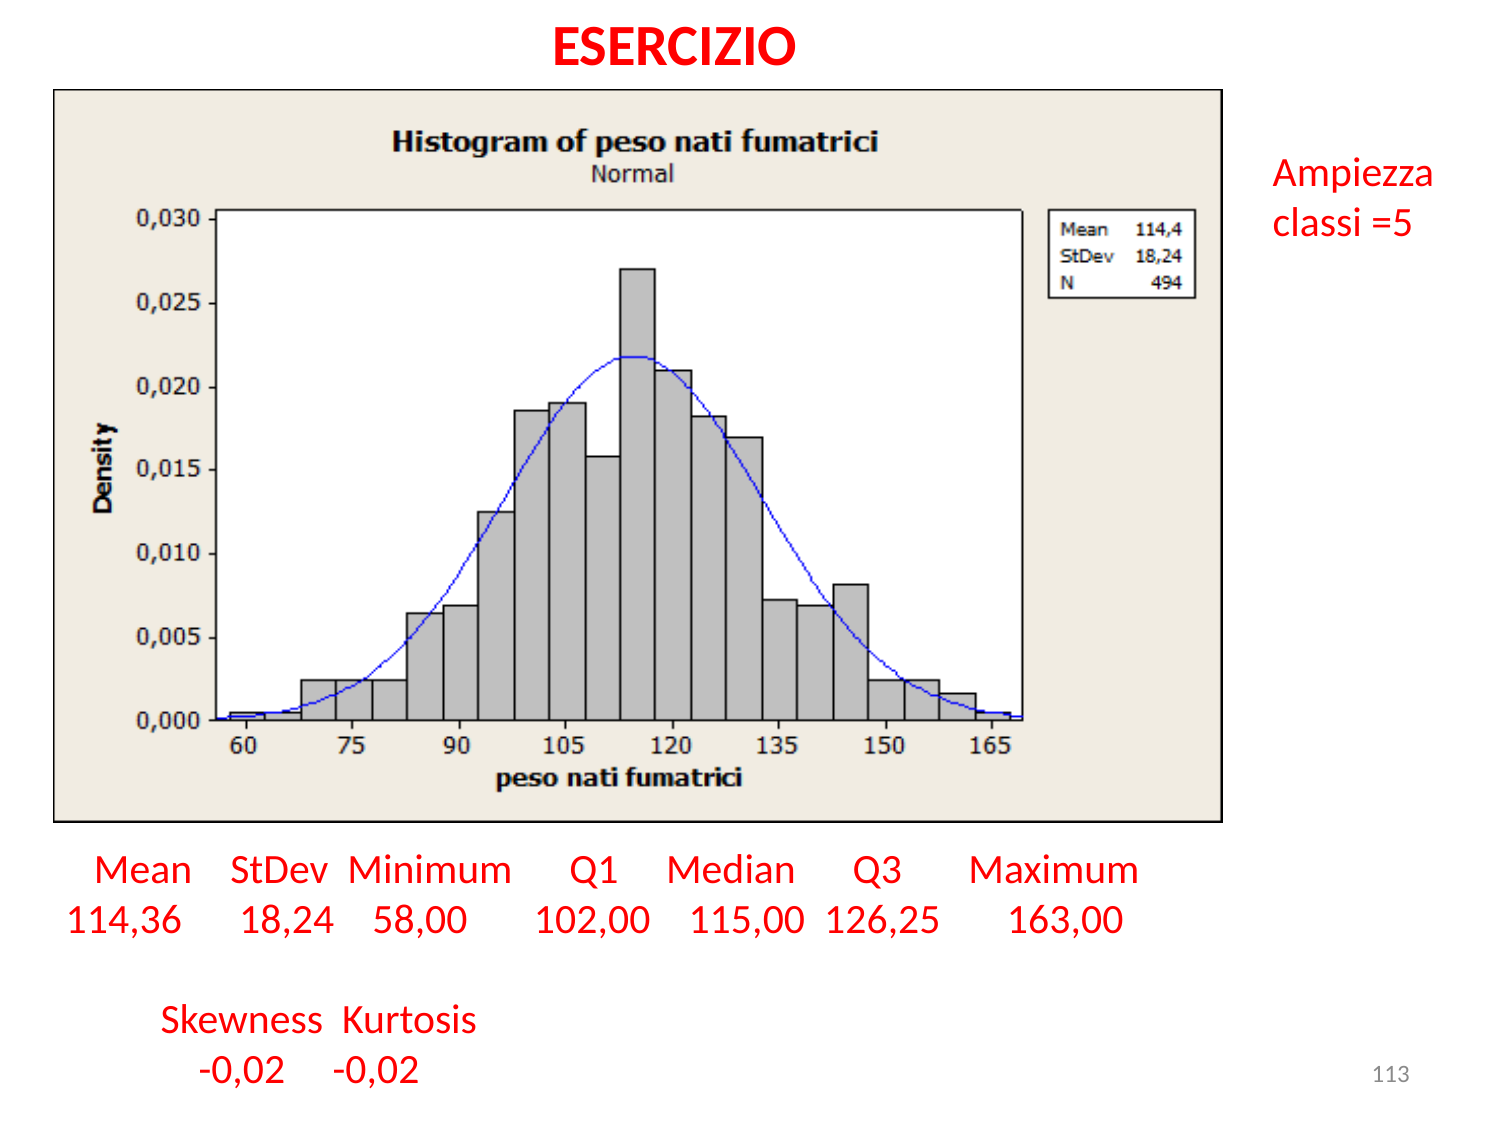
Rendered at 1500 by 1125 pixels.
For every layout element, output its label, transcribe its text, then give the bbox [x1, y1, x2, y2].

text_box ESERCIZIO [537, 0, 821, 85]
text_box Ampiezzaclassi =5 [1257, 137, 1459, 252]
text_box Mean StDev Minimum Q1 Median Q3 Maximum 114,36 18,24 58,00 102,00 115,00 126,25 163,00 Skewness Kurtosis -0,02 -0,02 [41, 834, 1500, 1125]
picture [52, 89, 1223, 823]
